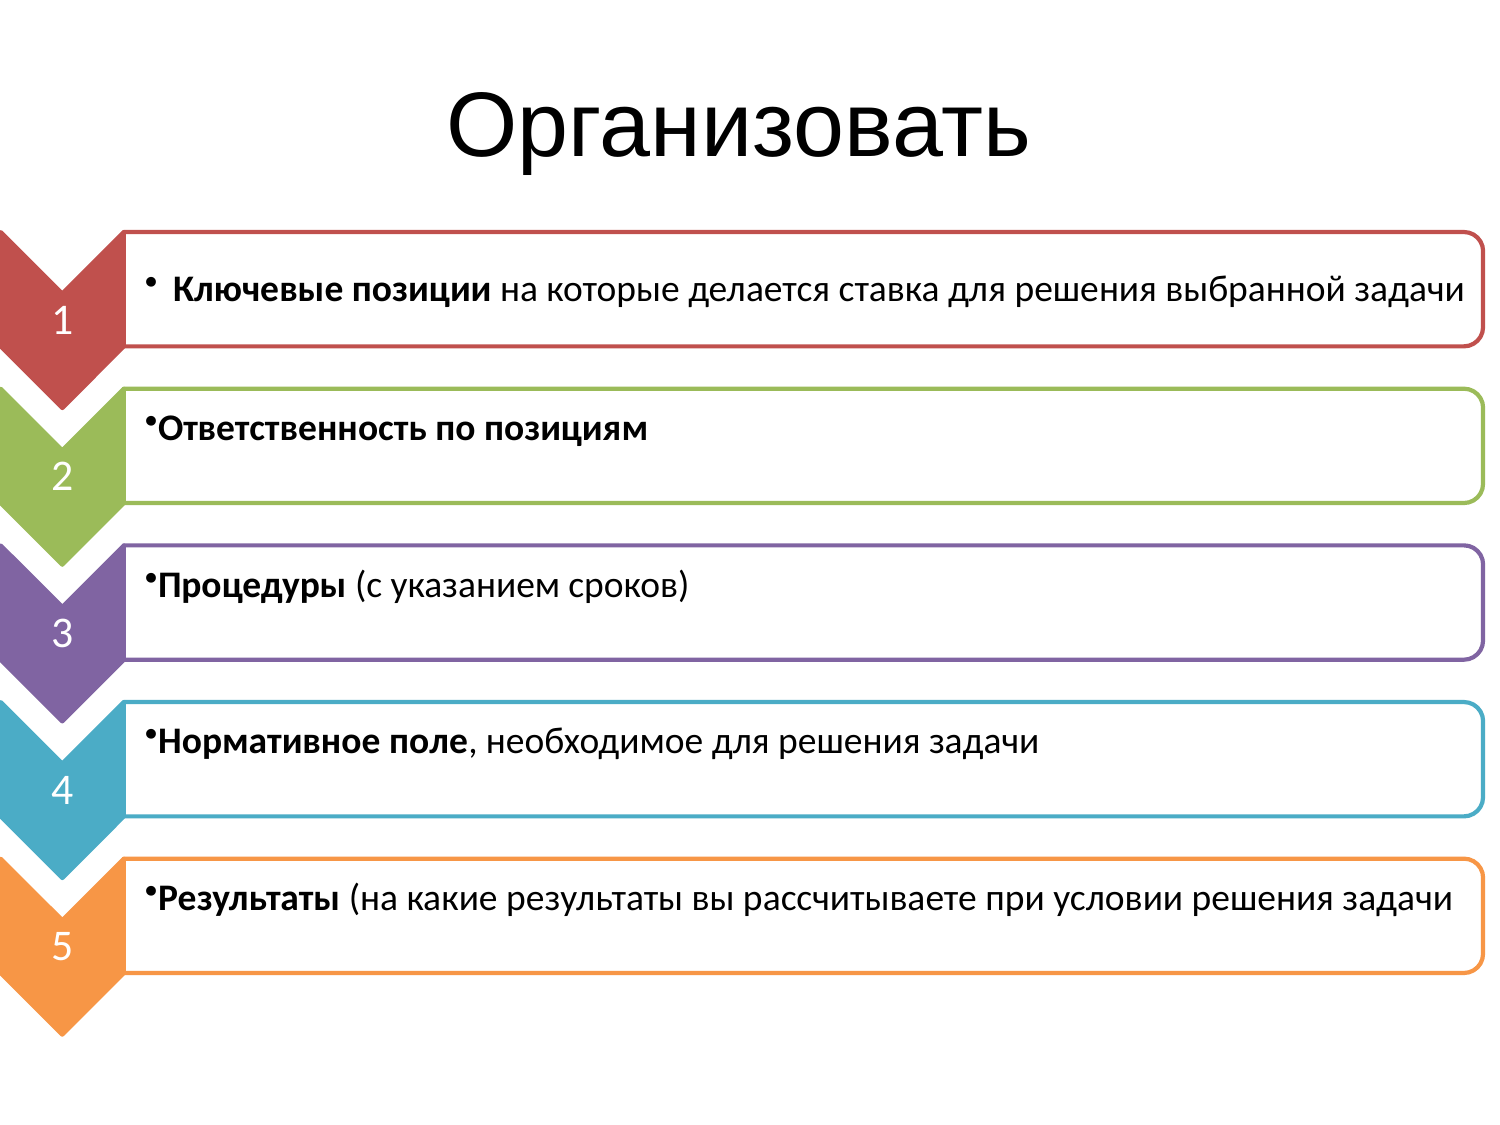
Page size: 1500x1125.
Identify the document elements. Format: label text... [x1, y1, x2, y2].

title Организовать [123, 42, 1380, 197]
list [0, 231, 1484, 1036]
